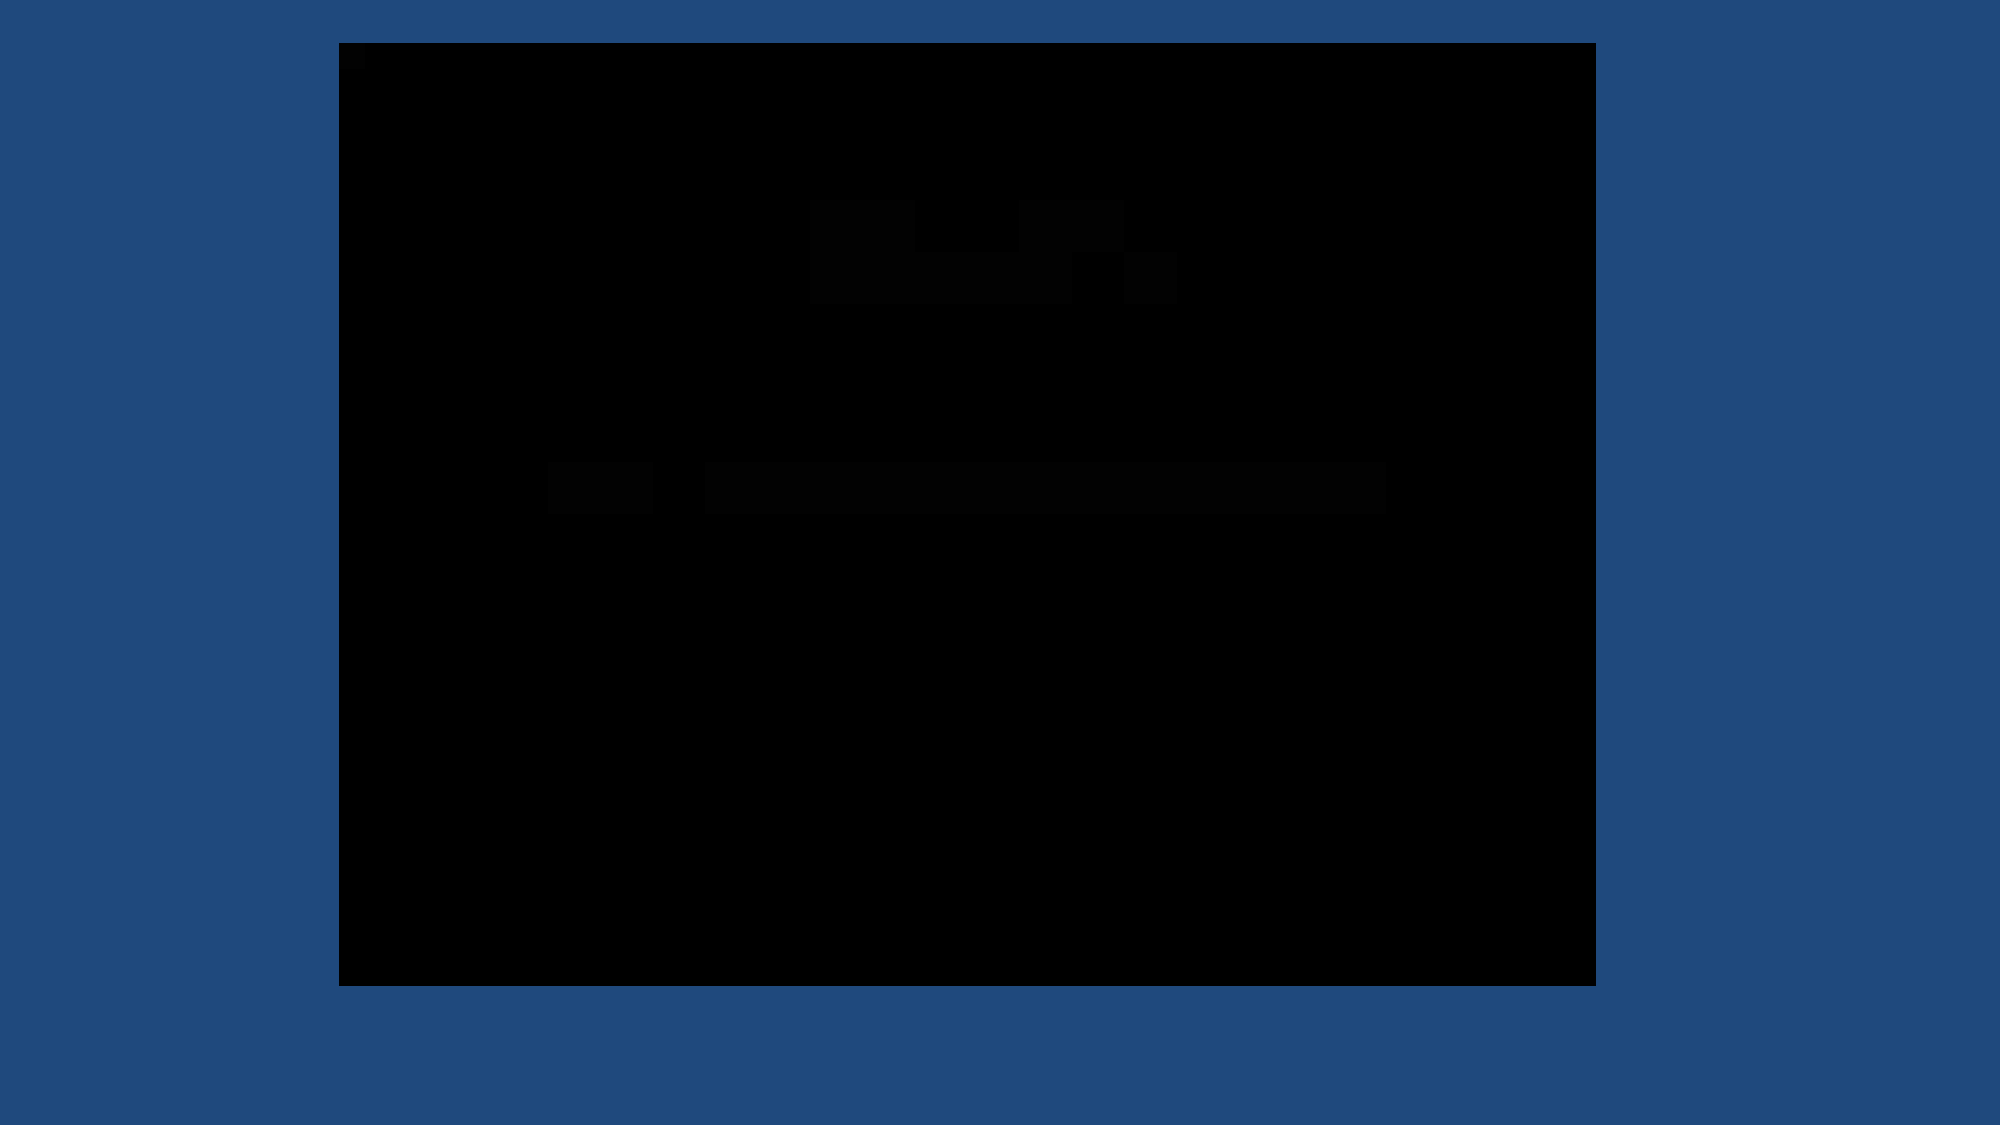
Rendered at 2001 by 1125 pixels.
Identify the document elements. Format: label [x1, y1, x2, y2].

list [338, 42, 1597, 987]
